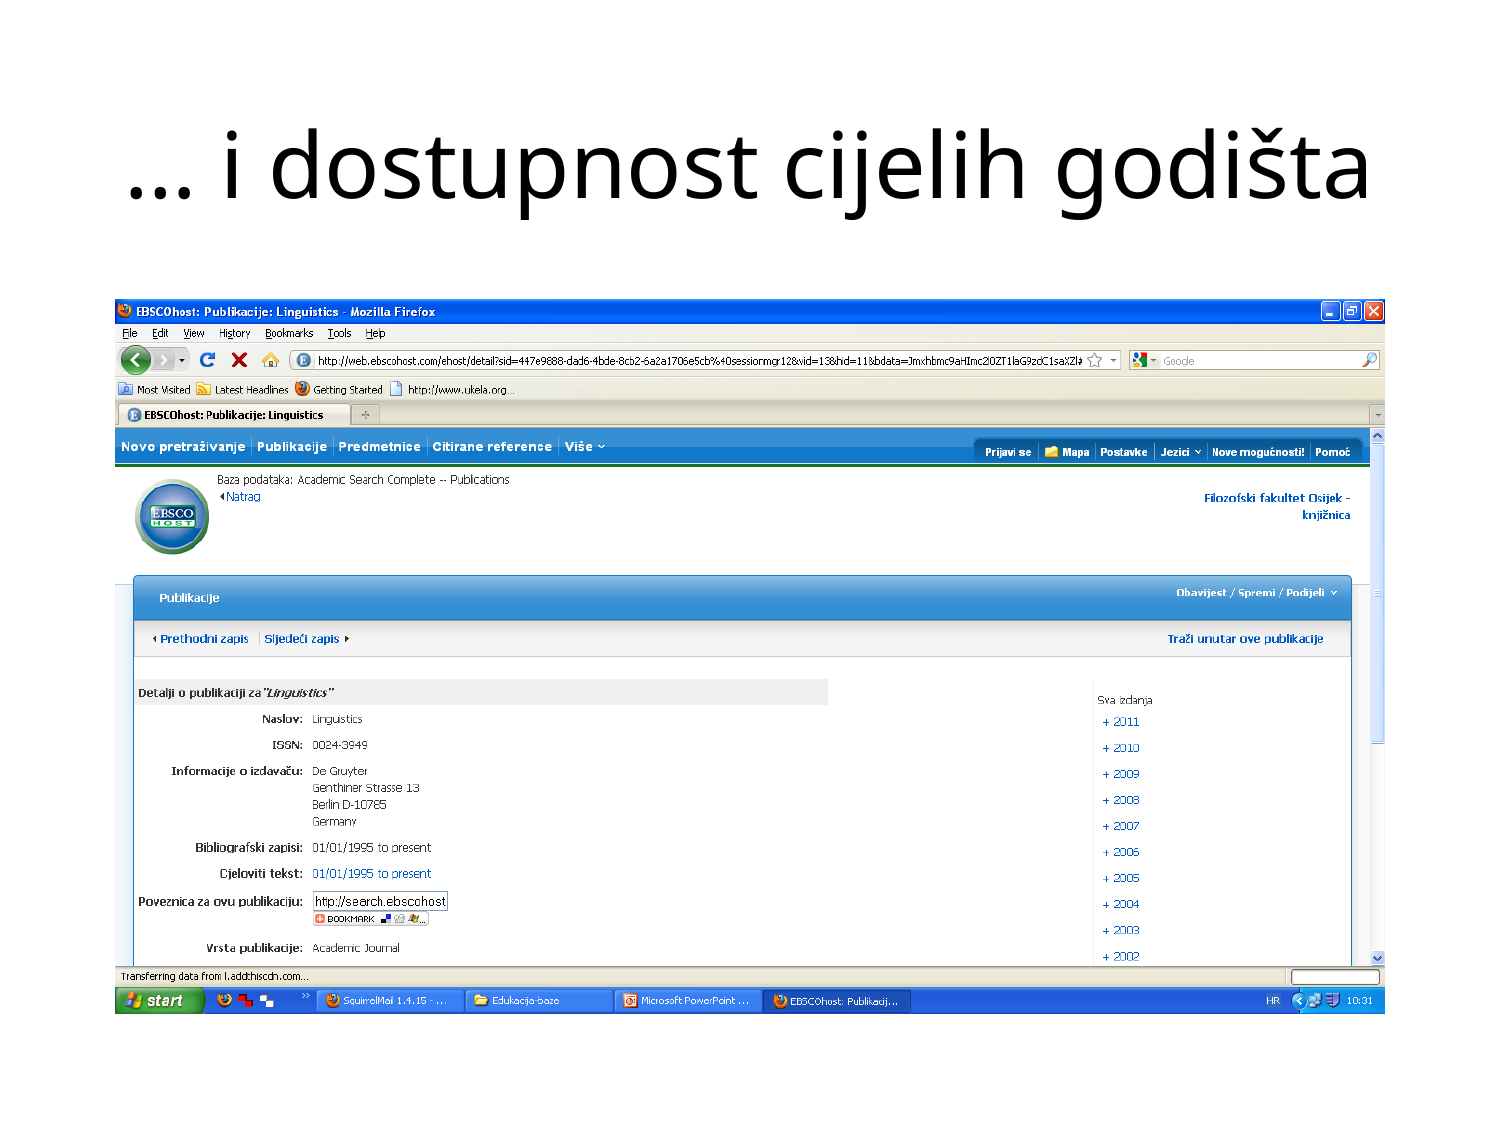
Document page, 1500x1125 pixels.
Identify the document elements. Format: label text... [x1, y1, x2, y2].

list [115, 299, 1385, 1014]
title … i dostupnost cijelih godišta [103, 59, 1397, 278]
